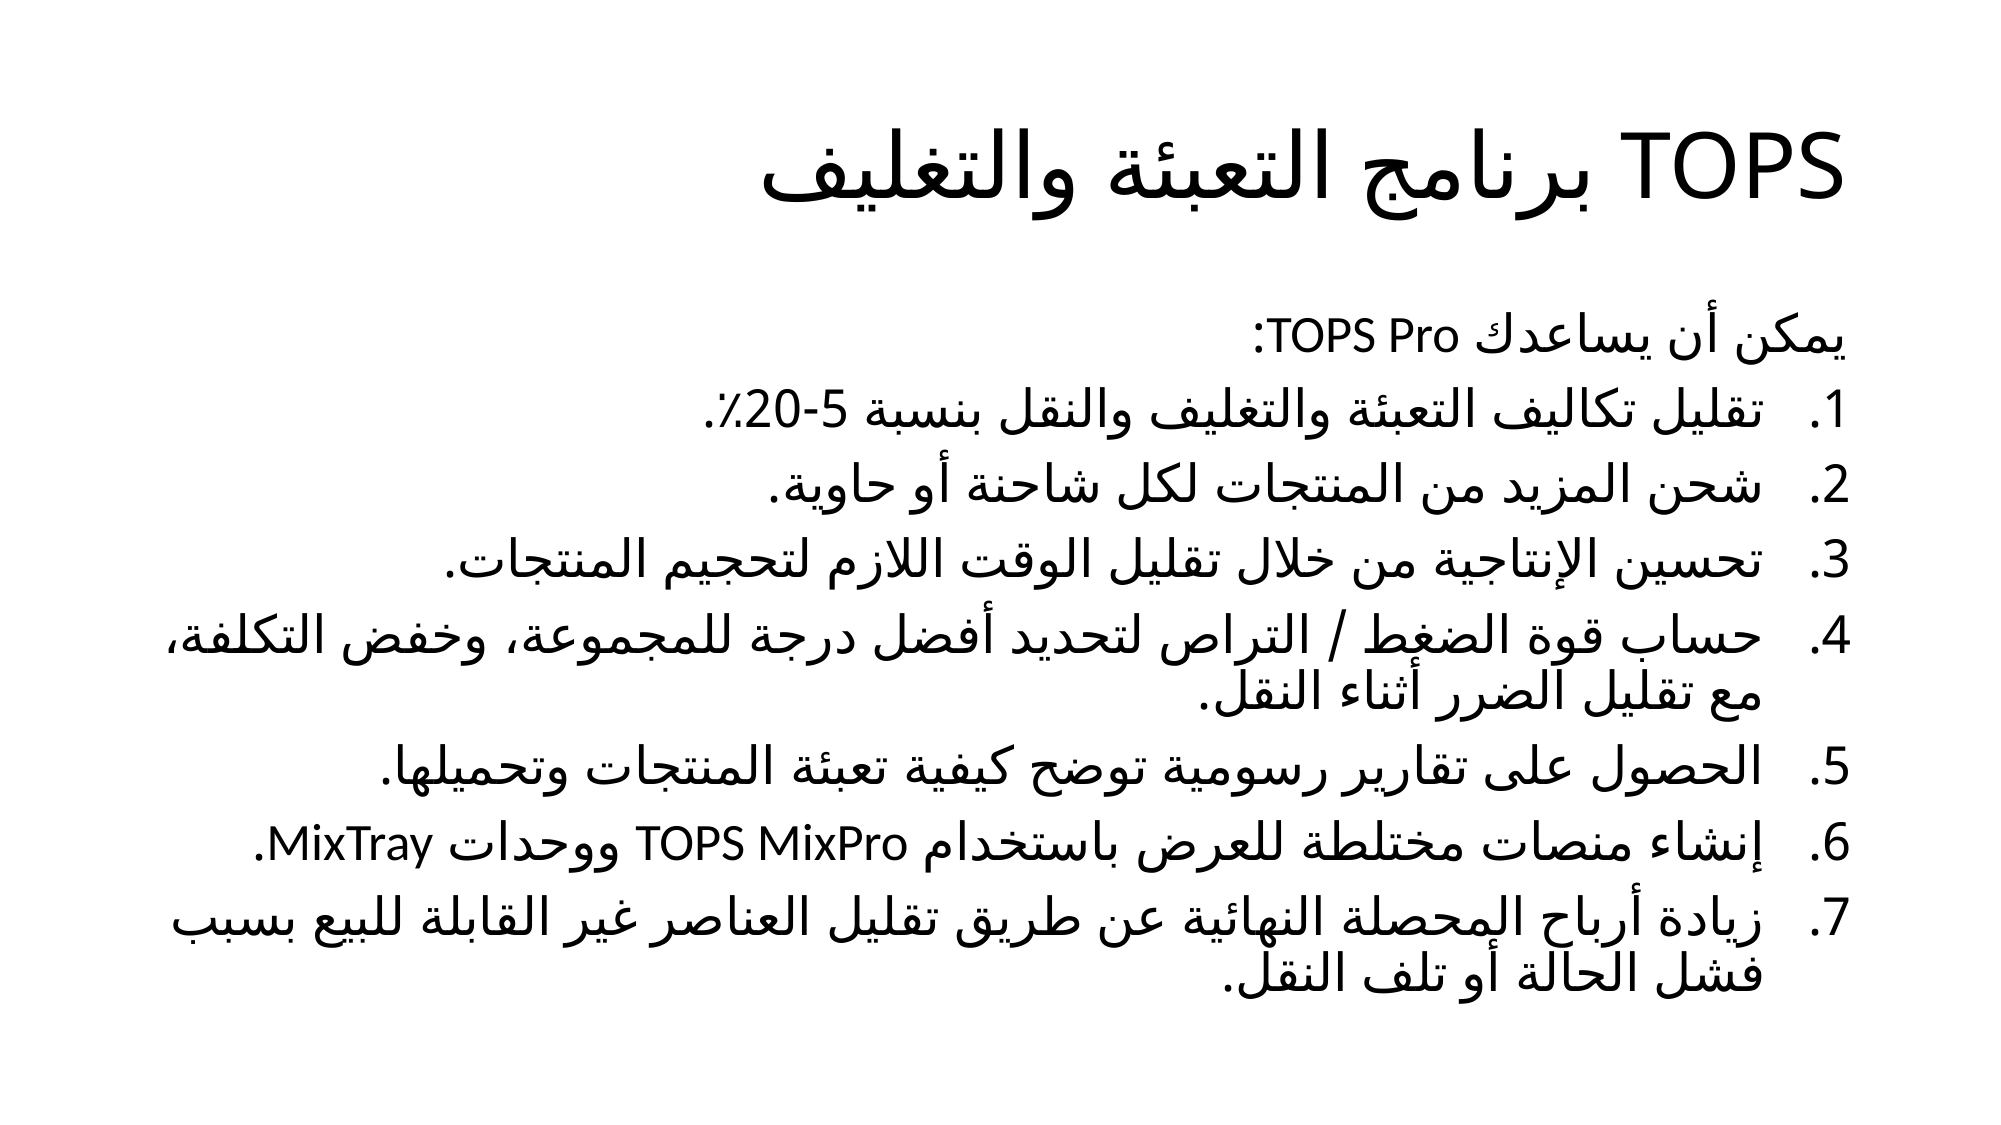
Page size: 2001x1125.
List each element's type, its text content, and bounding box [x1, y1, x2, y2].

title برنامج التعبئة والتغليف TOPS [137, 59, 1863, 278]
list يمكن أن يساعدك TOPS Pro: تقليل تكاليف التعبئة والتغليف والنقل بنسبة 5-20٪. شحن المزيد من المنتجات لكل شاحنة أو حاوية. تحسين الإنتاجية من خلال تقليل الوقت اللازم لتحجيم المنتجات. حساب قوة الضغط / التراص لتحديد أفضل درجة للمجموعة، وخفض التكلفة، مع تقليل الضرر أثناء النقل. الحصول على تقارير رسومية توضح كيفية تعبئة المنتجات وتحميلها. إنشاء منصات مختلطة للعرض باستخدام TOPS MixPro ووحدات MixTray. زيادة أرباح المحصلة النهائية عن طريق تقليل العناصر غير القابلة للبيع بسبب فشل الحالة أو تلف النقل. [137, 299, 1863, 1014]
